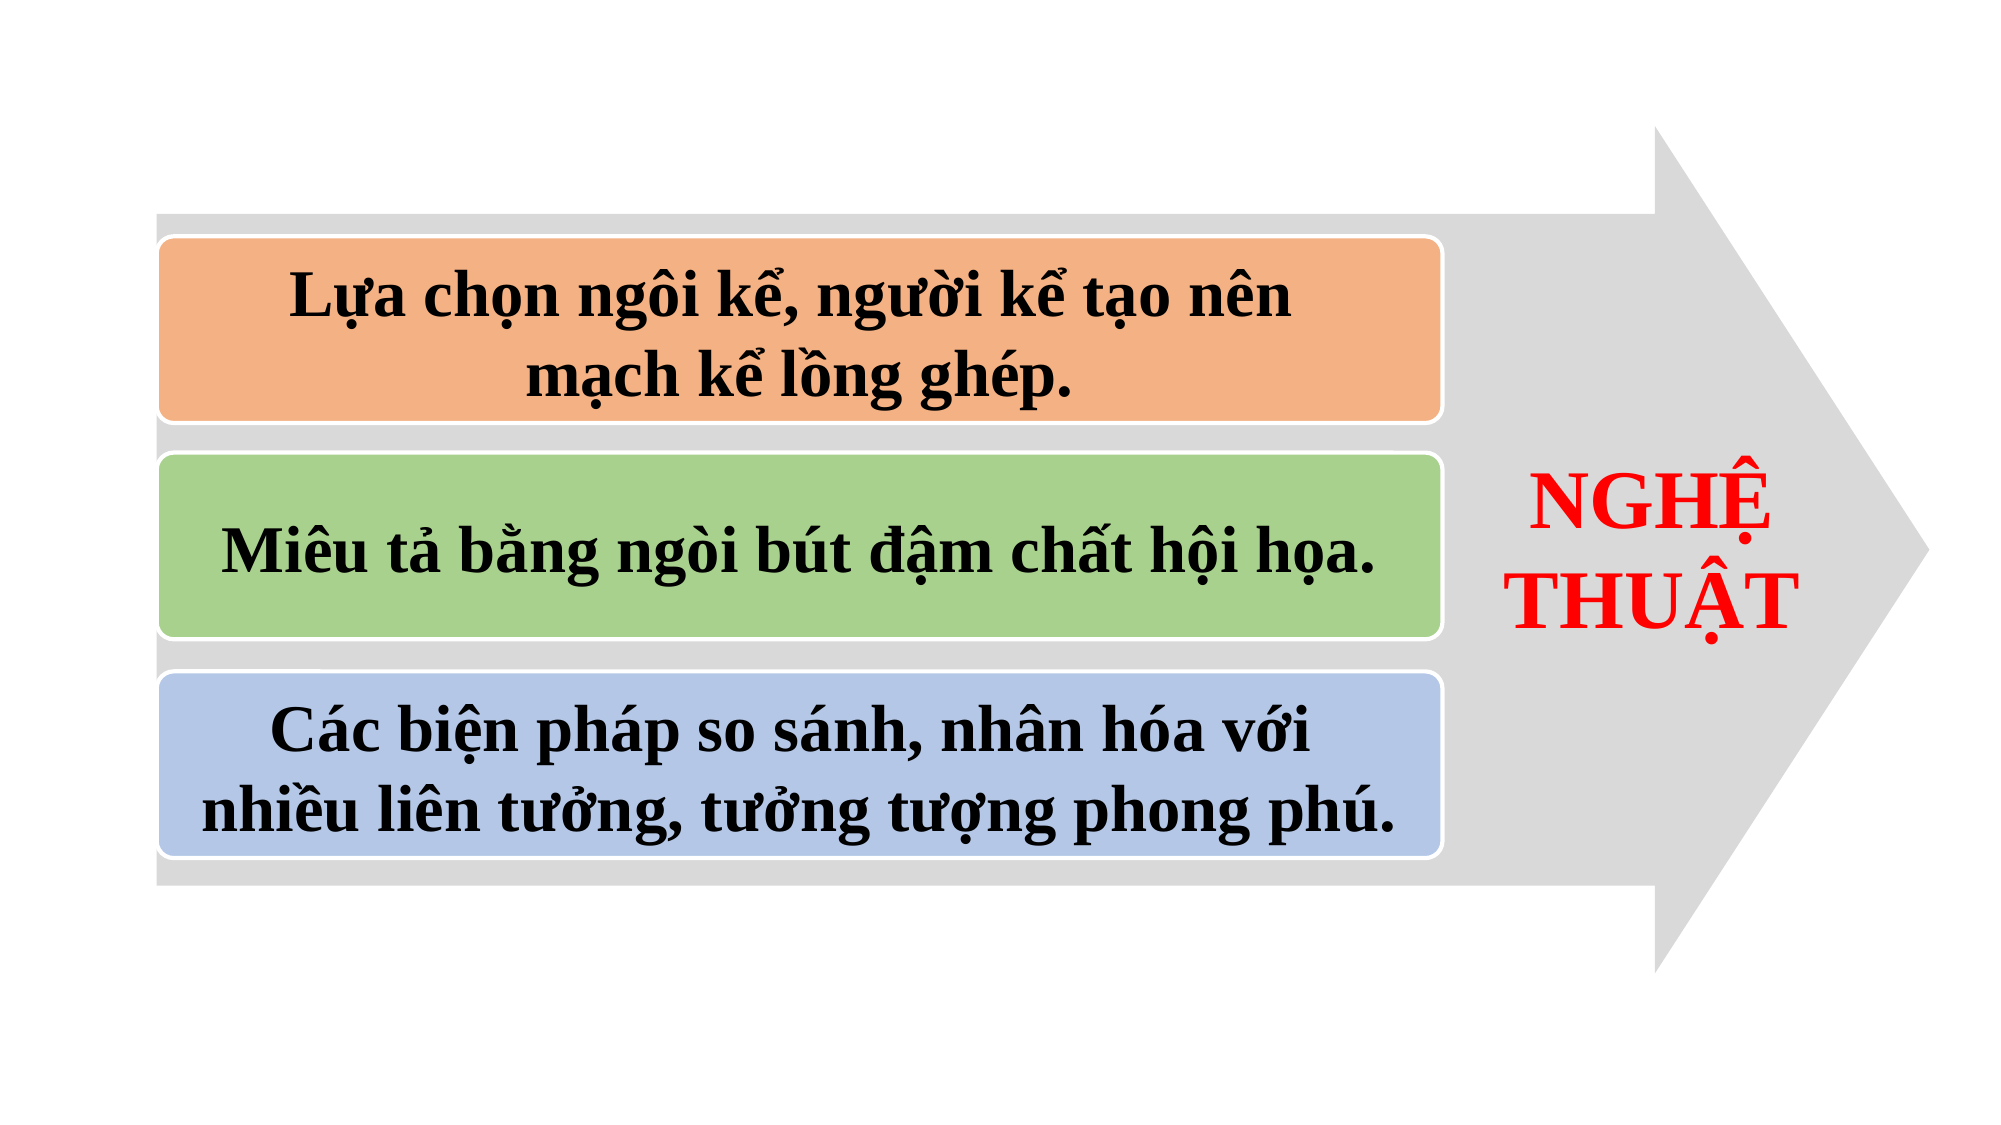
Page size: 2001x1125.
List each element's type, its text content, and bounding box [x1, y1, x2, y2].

text_box NGHỆ THUẬT [1467, 423, 1836, 668]
text_box Miêu tả bằng ngòi bút đậm chất hội họa. [156, 452, 1443, 640]
text_box Các biện pháp so sánh, nhân hóa với nhiều liên tưởng, tưởng tượng phong phú. [156, 671, 1443, 859]
text_box Lựa chọn ngôi kể, người kể tạo nên mạch kể lồng ghép. [156, 236, 1443, 424]
text_box [156, 126, 1930, 974]
